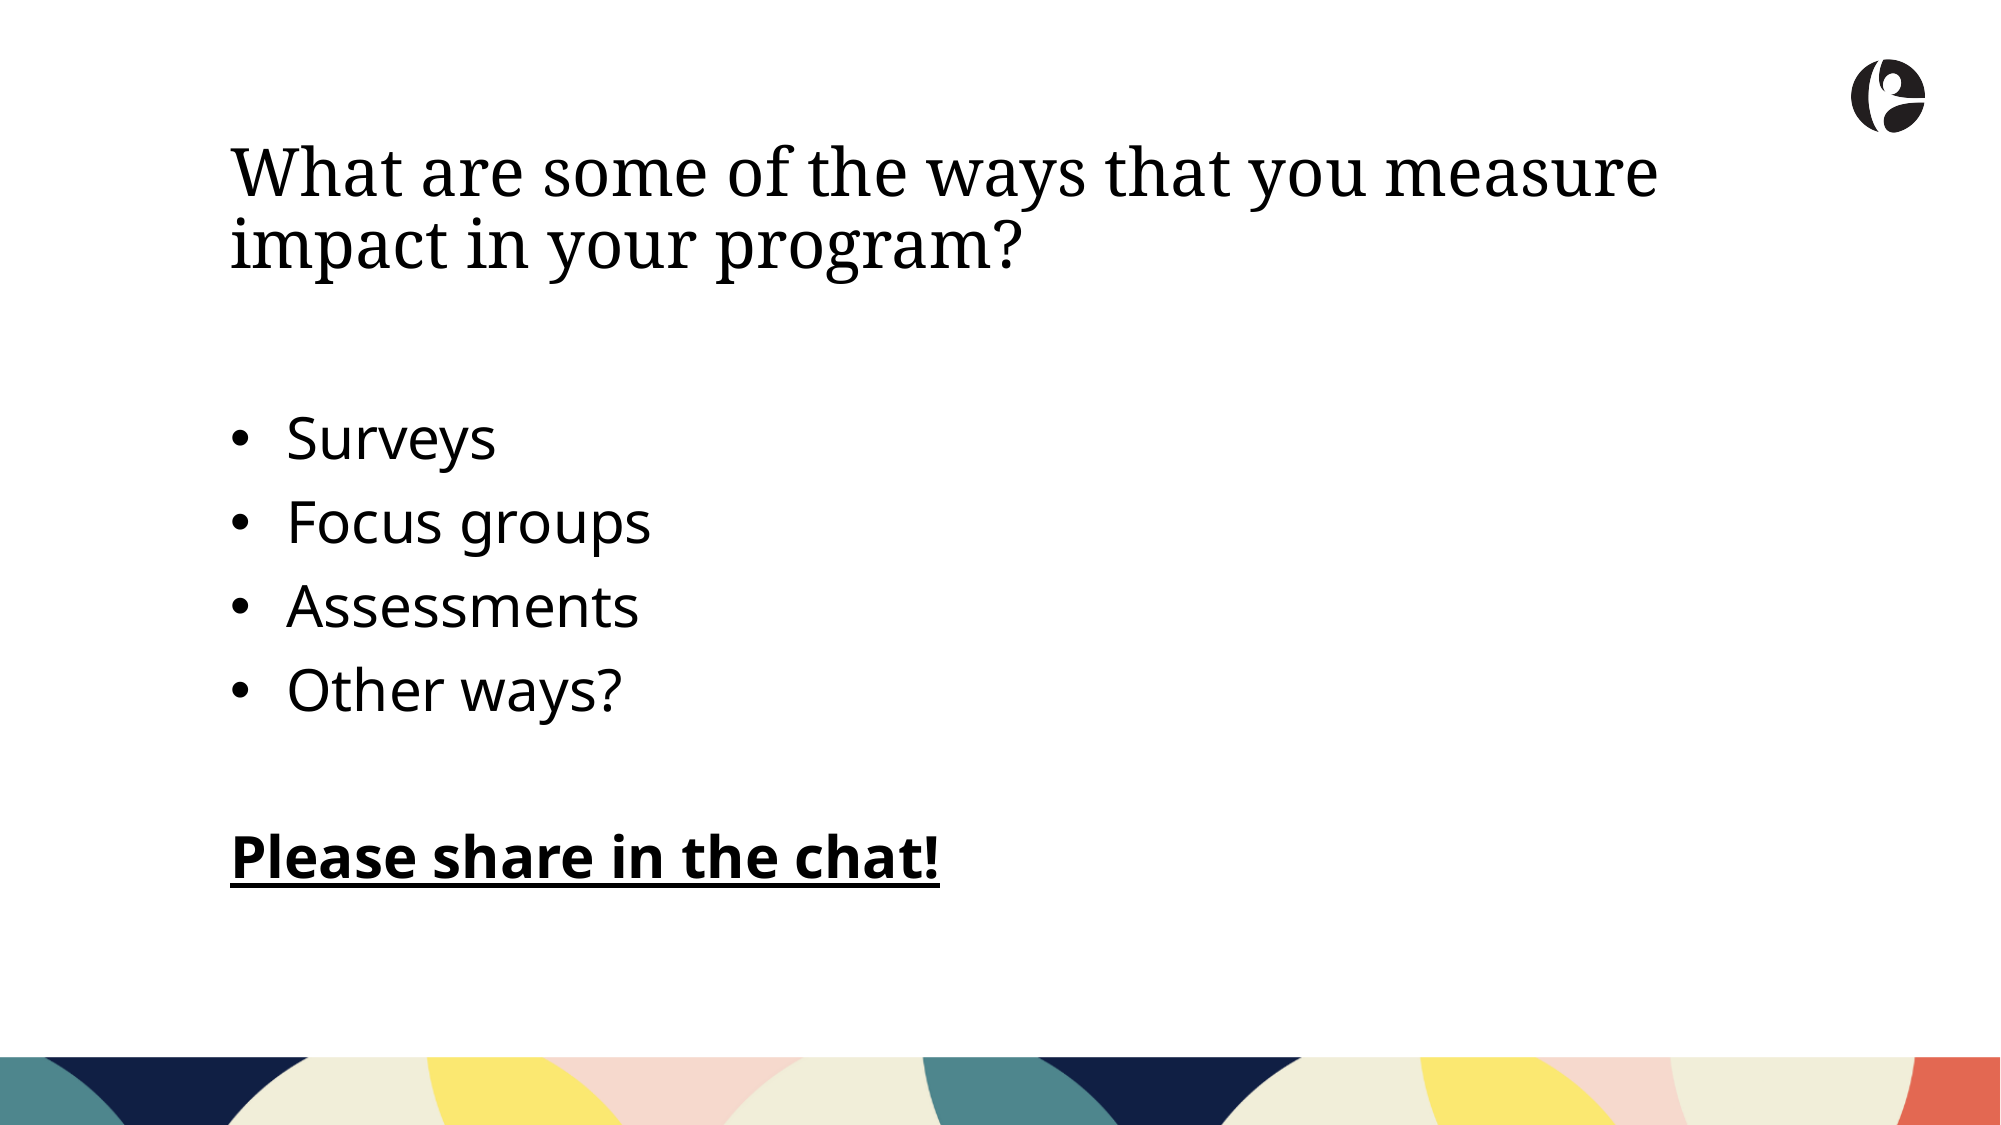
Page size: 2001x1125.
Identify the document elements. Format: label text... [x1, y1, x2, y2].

picture [0, 0, 2001, 1125]
list Surveys Focus groups Assessments Other ways? Please share in the chat! [215, 402, 1582, 926]
list What are some of the ways that you measure impact in your program? [215, 139, 1830, 290]
